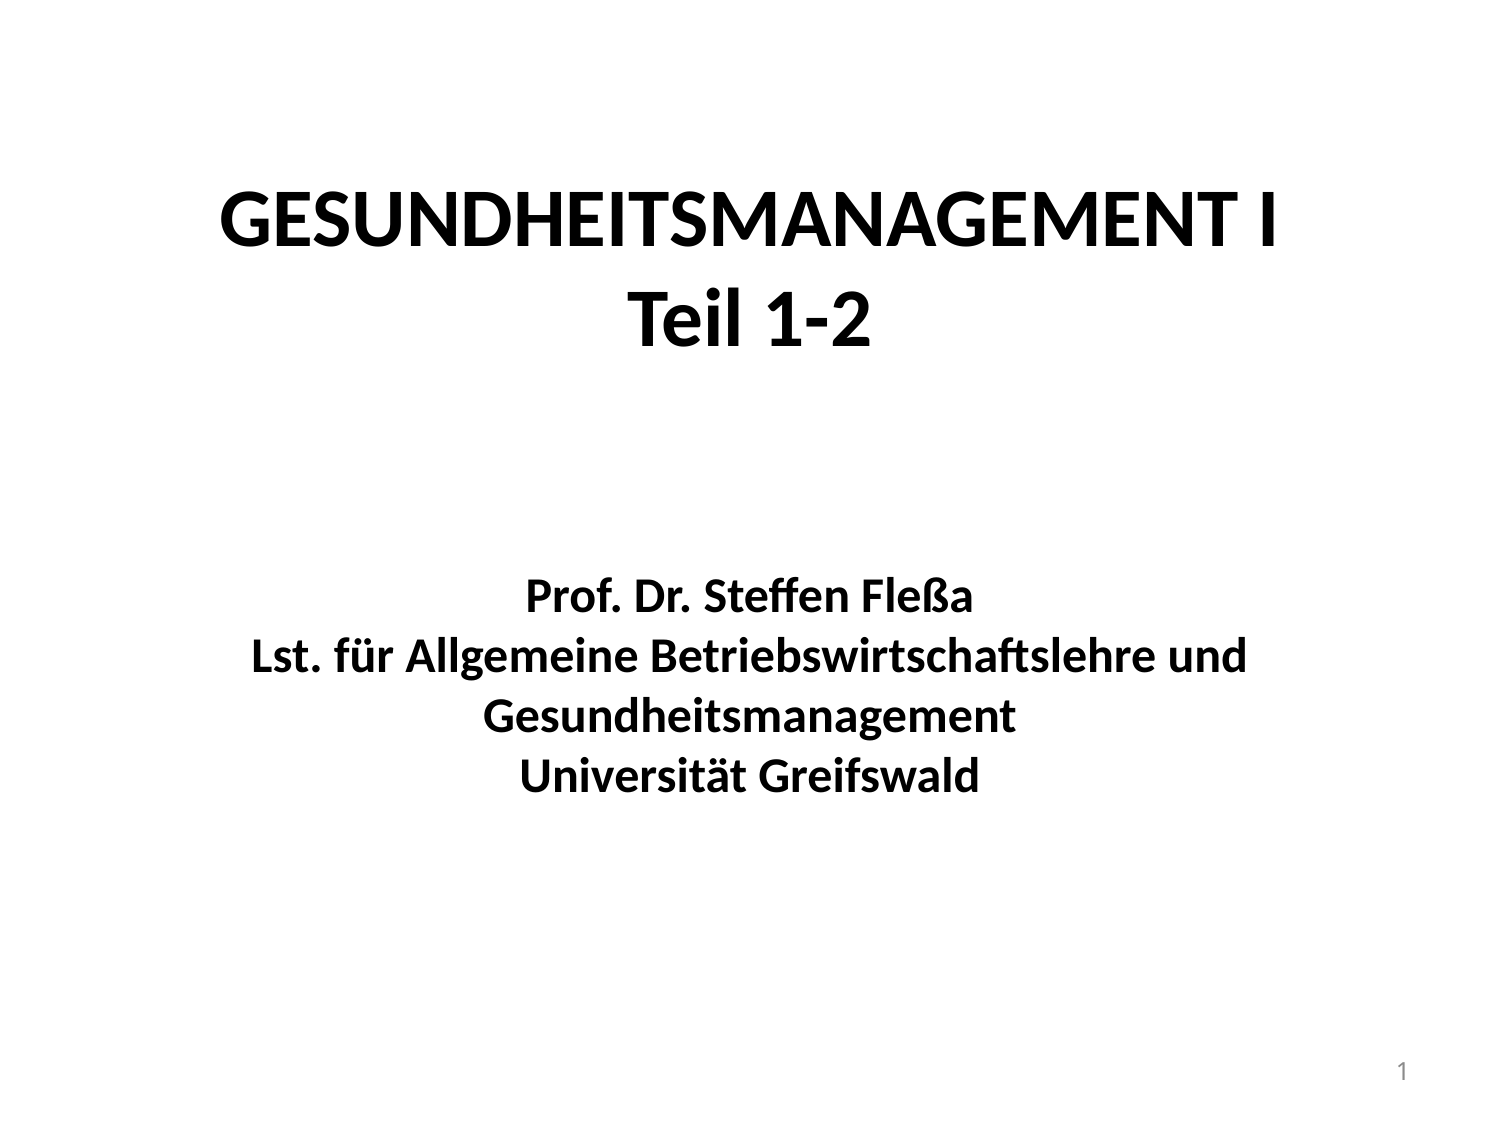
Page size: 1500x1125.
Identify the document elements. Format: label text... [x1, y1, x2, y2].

title GESUNDHEITSMANAGEMENT I Teil 1-2 Prof. Dr. Steffen Fleßa Lst. für Allgemeine Betriebswirtschaftslehre und Gesundheitsmanagement Universität Greifswald [0, 113, 1500, 953]
slide_number 1 [1074, 1042, 1425, 1103]
